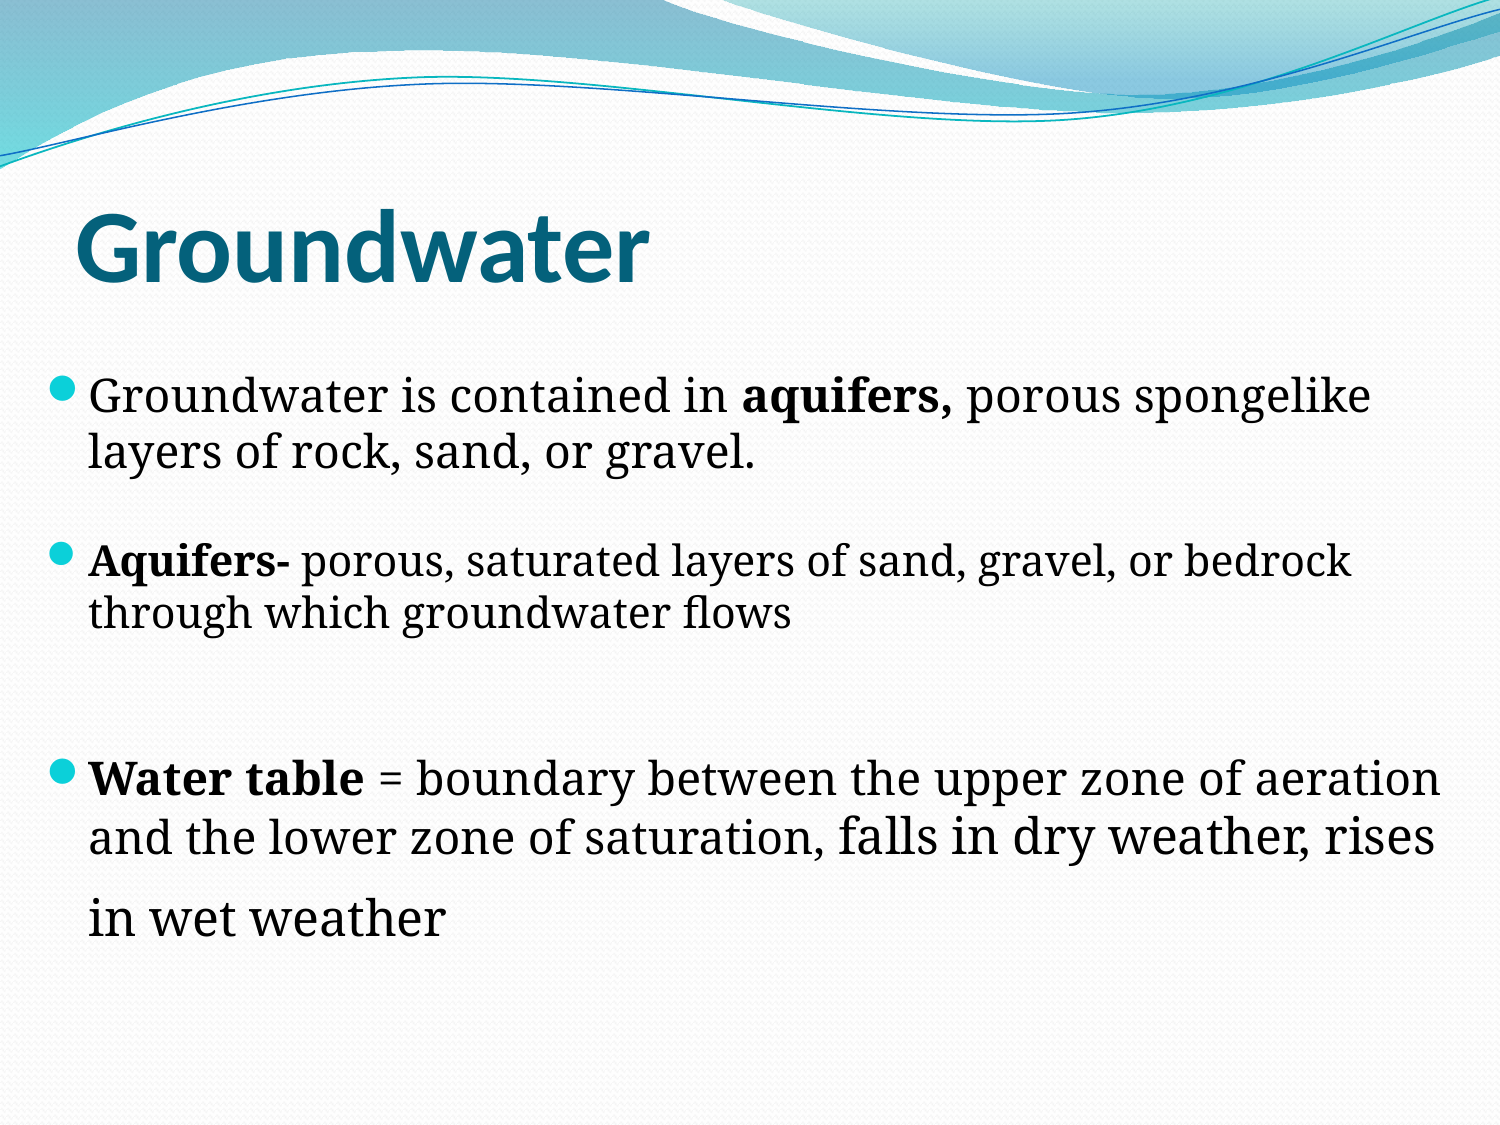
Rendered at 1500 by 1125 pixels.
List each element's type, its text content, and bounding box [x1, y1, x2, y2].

title Groundwater [75, 115, 1425, 302]
list Groundwater is contained in aquifers, porous spongelike layers of rock, sand, or gravel. Aquifers- porous, saturated layers of sand, gravel, or bedrock through which groundwater flows Water table = boundary between the upper zone of aeration and the lower zone of saturation, falls in dry weather, rises in wet weather [31, 302, 1474, 965]
